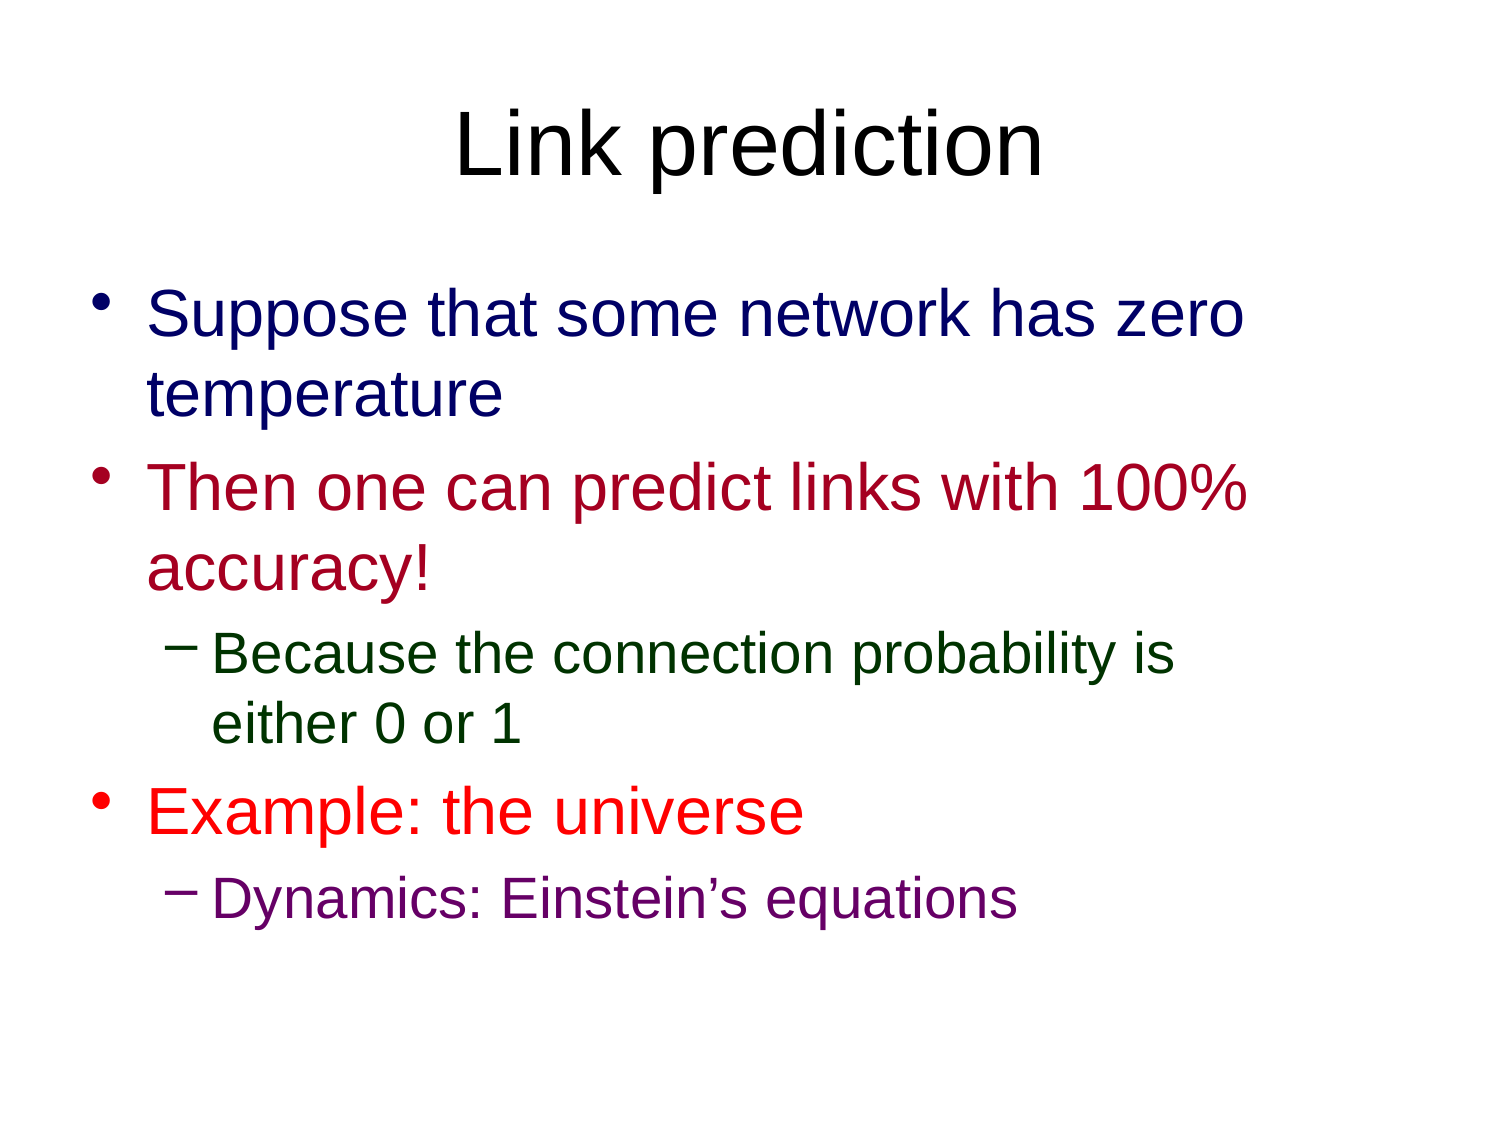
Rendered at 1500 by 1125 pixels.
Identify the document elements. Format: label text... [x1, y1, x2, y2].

list Suppose that some network has zero temperature Then one can predict links with 100% accuracy! Because the connection probability is either 0 or 1 Example: the universe Dynamics: Einstein’s equations [75, 262, 1425, 1005]
title Link prediction [75, 45, 1425, 233]
